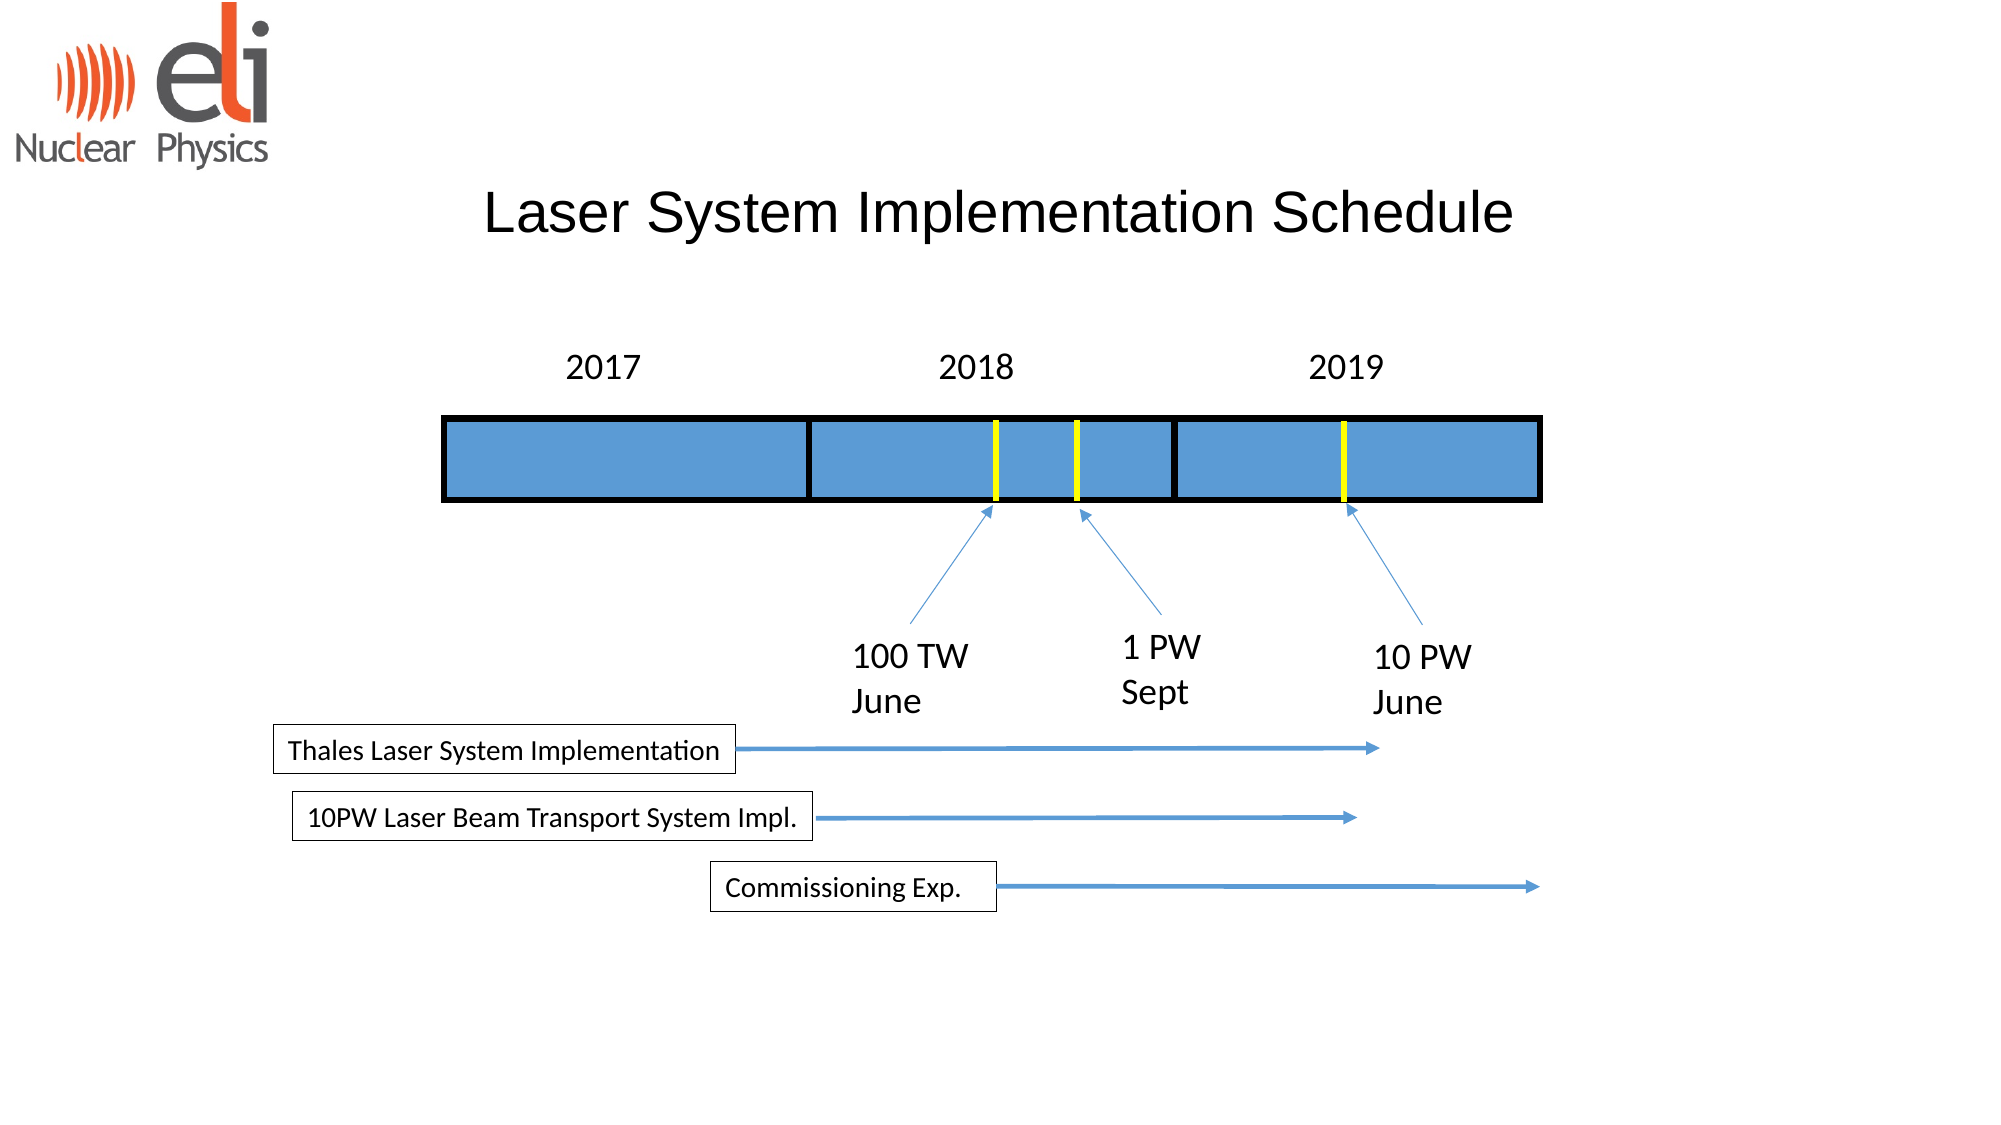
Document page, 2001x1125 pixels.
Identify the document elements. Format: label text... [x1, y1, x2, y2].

text_box Thales Laser System Implementation [273, 724, 736, 774]
text_box 10 PW June [1358, 624, 1487, 730]
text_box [1346, 502, 1423, 625]
text_box 2018 [923, 334, 1030, 394]
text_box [910, 505, 993, 624]
text_box 2019 [1293, 334, 1400, 394]
title Laser System Implementation Schedule [414, 57, 1586, 253]
text_box [1174, 417, 1541, 501]
text_box 2017 [550, 334, 657, 394]
text_box [810, 417, 1174, 501]
text_box 1 PW Sept [1106, 614, 1217, 720]
picture [3, 2, 293, 180]
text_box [1079, 508, 1162, 615]
text_box 10PW Laser Beam Transport System Impl. [292, 791, 813, 841]
text_box Commissioning Exp. [710, 861, 997, 912]
text_box [443, 417, 810, 501]
text_box 100 TW June [836, 623, 984, 729]
